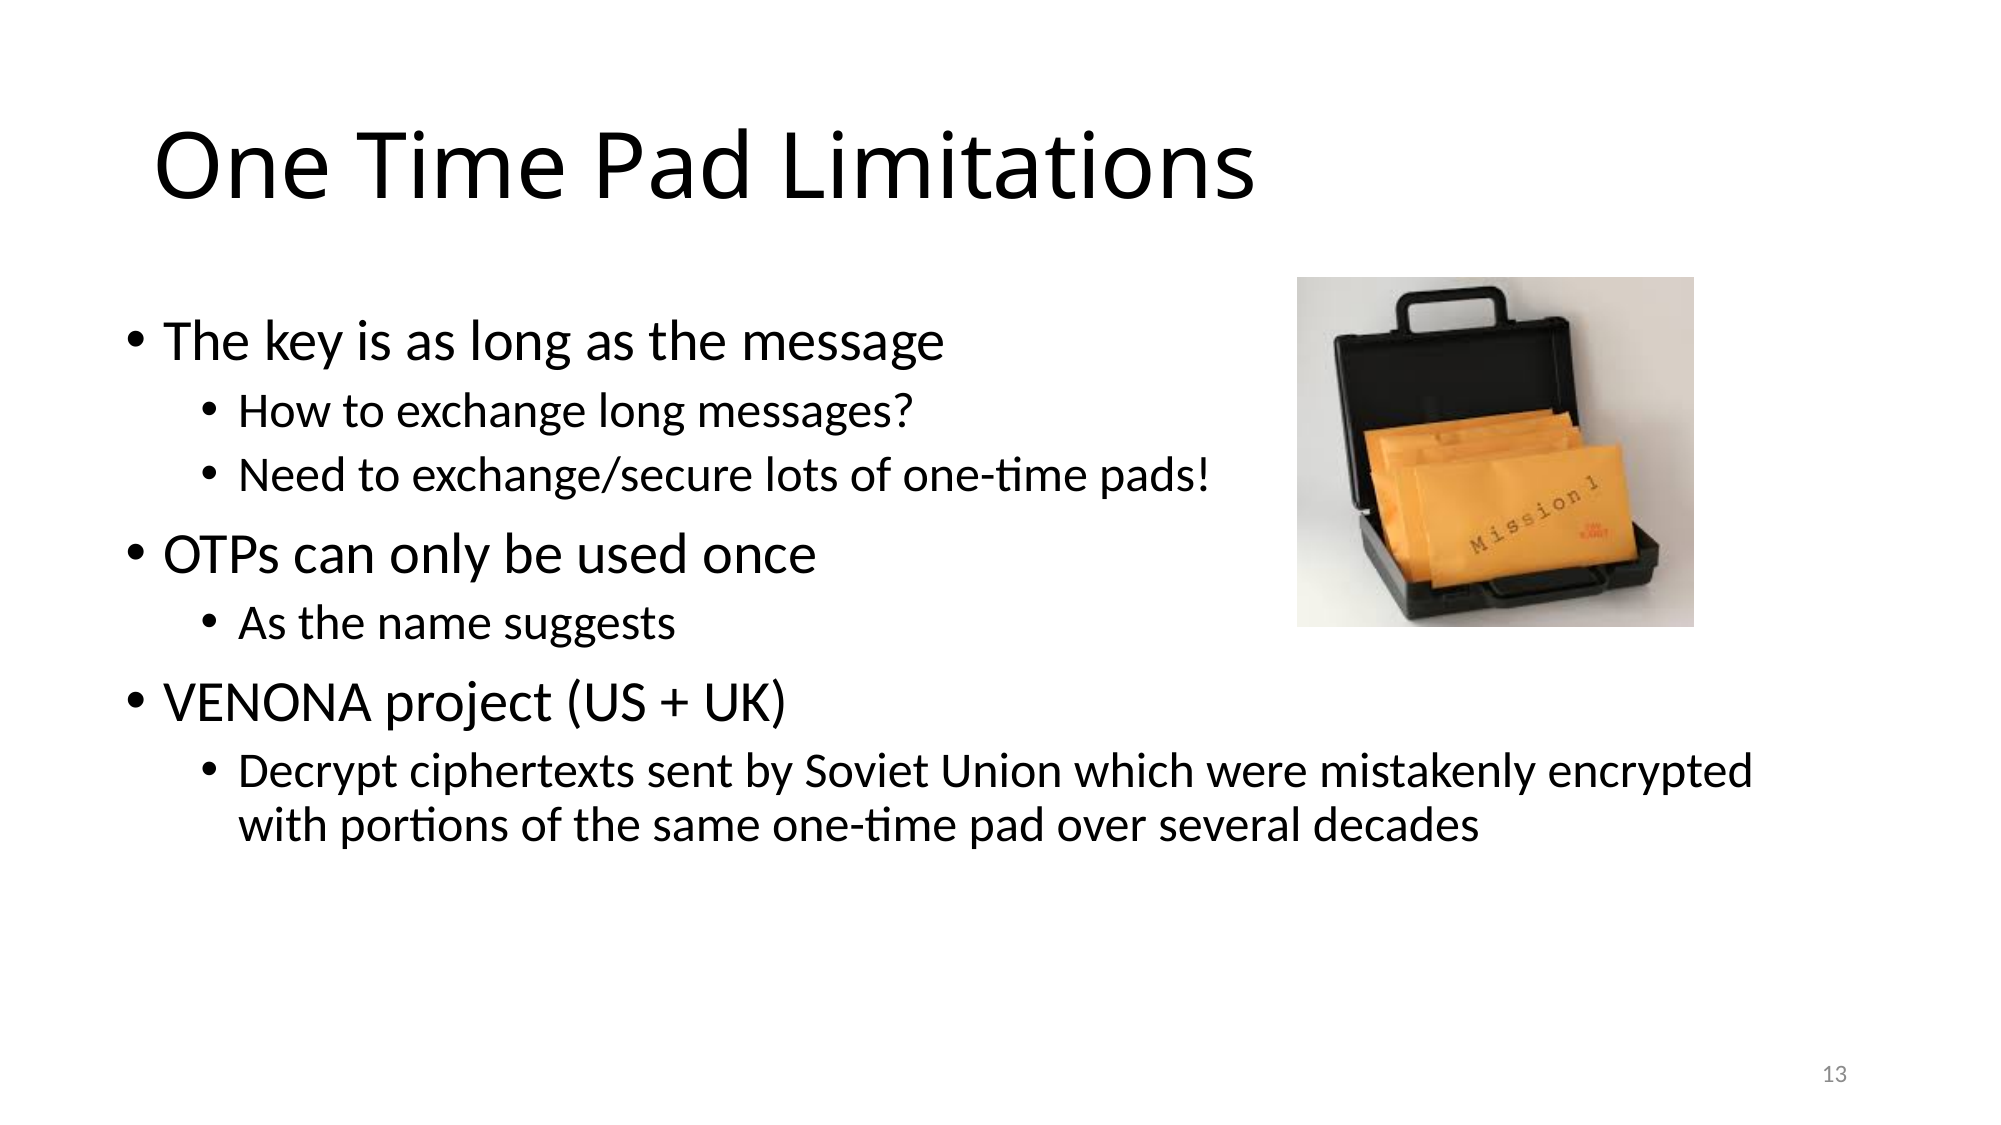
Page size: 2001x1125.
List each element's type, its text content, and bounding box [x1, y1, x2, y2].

title One Time Pad Limitations [137, 59, 1863, 278]
slide_number 13 [1412, 1042, 1863, 1103]
picture [1297, 277, 1694, 627]
